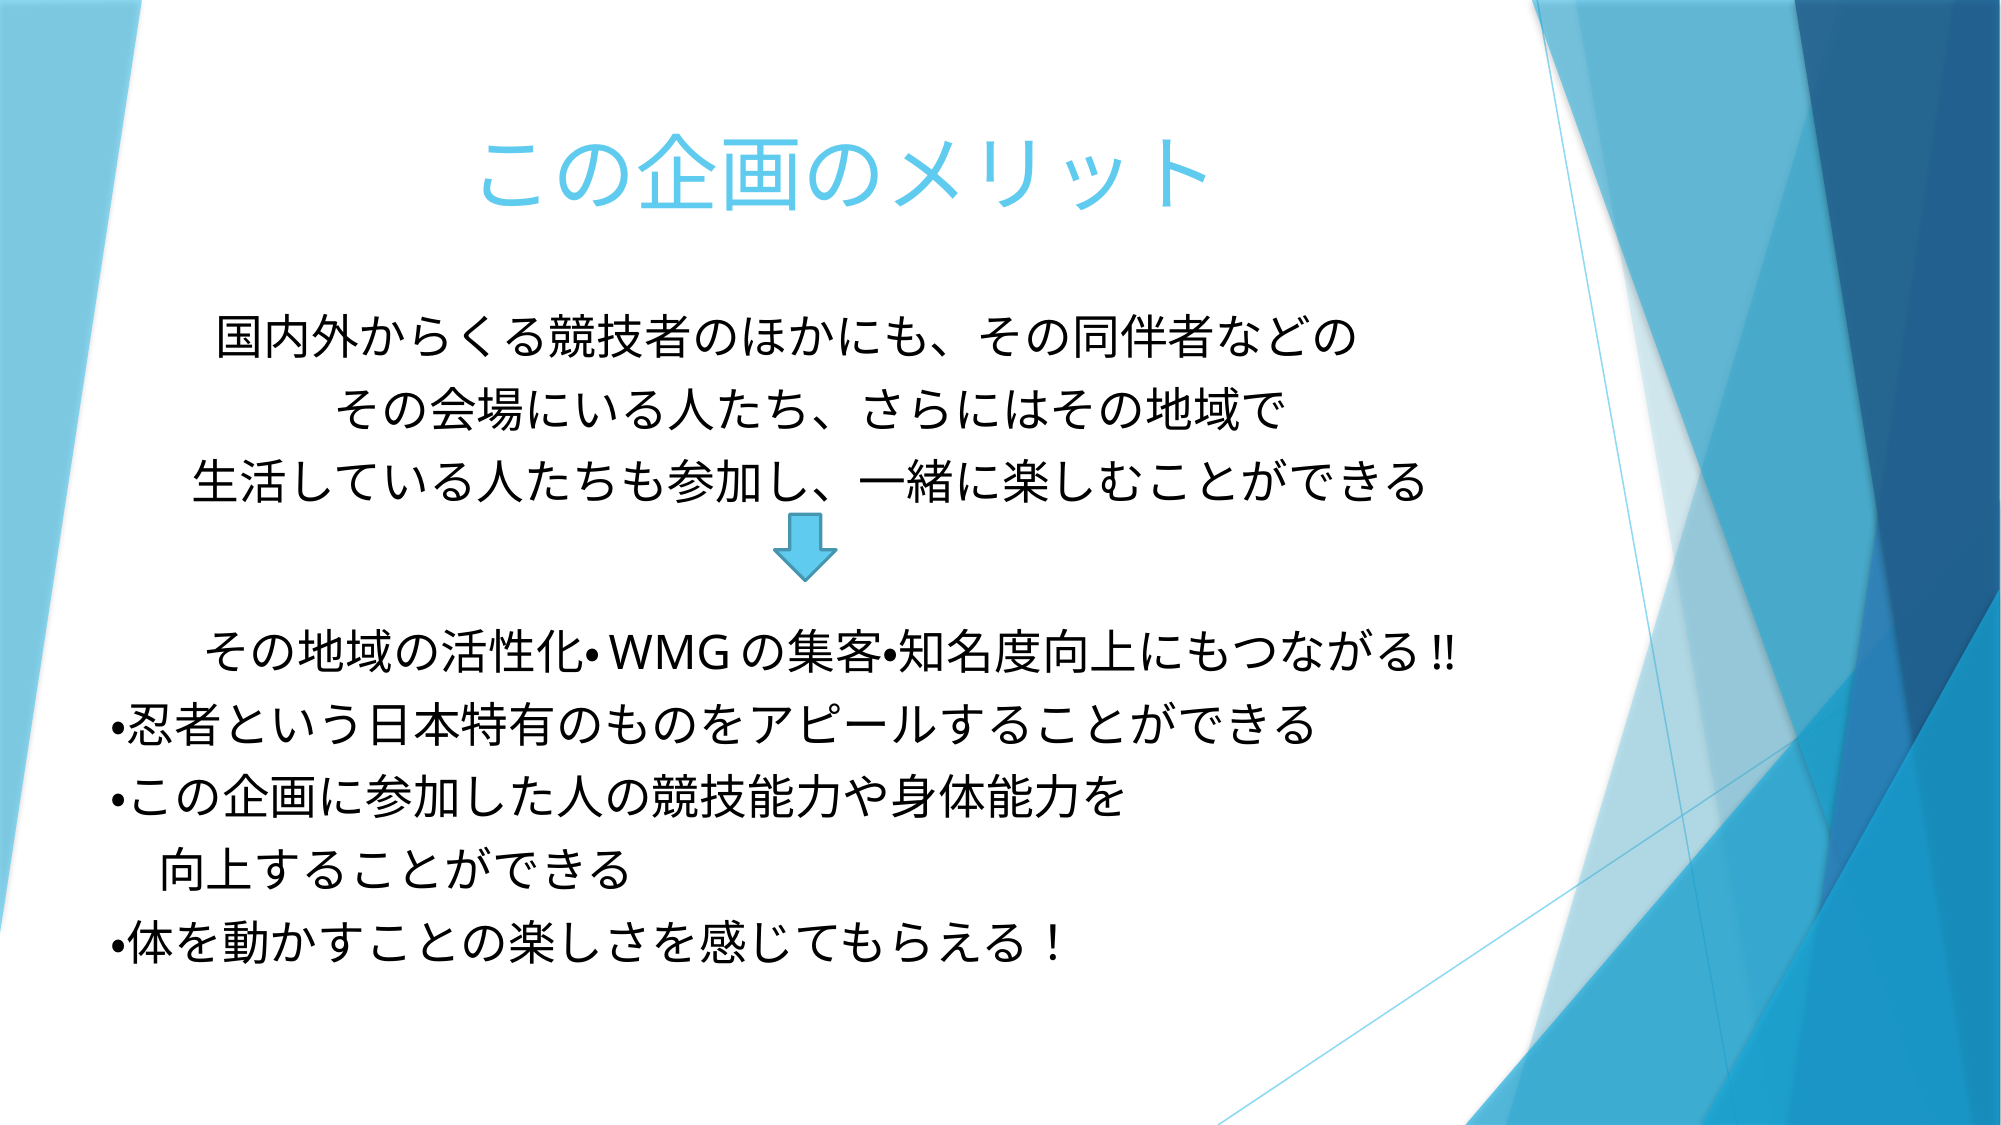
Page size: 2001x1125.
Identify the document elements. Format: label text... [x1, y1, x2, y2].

subtitle 国内外からくる競技者のほかにも、その同伴者などの その会場にいる人たち、さらにはその地域で 生活している人たちも参加し、一緒に楽しむことができる その地域の活性化・WMGの集客・知名度向上にもつながる!! ・忍者という日本特有のものをアピールすることができる ・この企画に参加した人の競技能力や身体能力を 向上することができる ・体を動かすことの楽しさを感じてもらえる！ [0, 299, 1575, 979]
title この企画のメリット [439, 98, 1234, 229]
text_box [772, 512, 838, 582]
